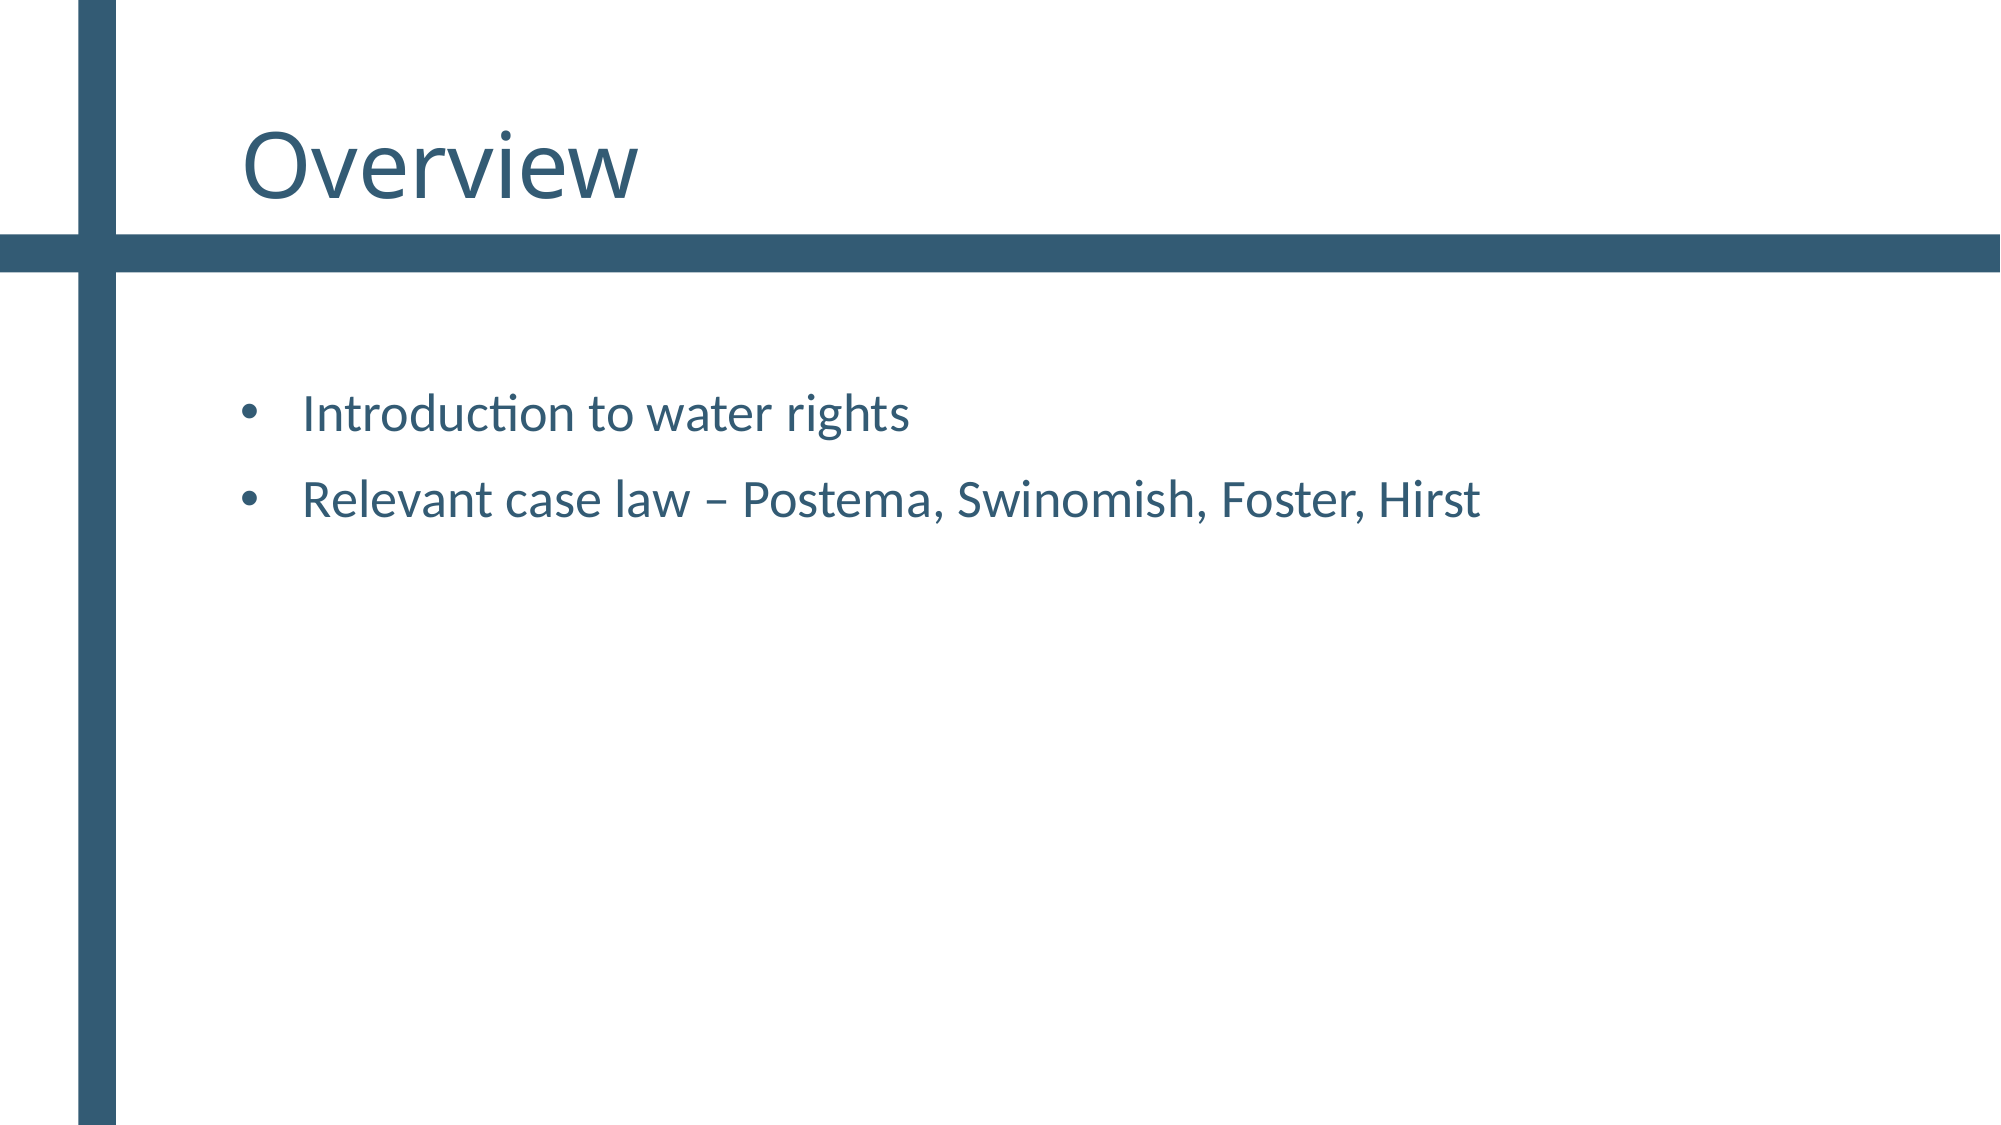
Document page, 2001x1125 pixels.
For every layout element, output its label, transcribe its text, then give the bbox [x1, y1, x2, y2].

title Overview [225, 112, 1800, 235]
list Introduction to water rights Relevant case law – Postema, Swinomish, Foster, Hirst [225, 375, 1800, 963]
